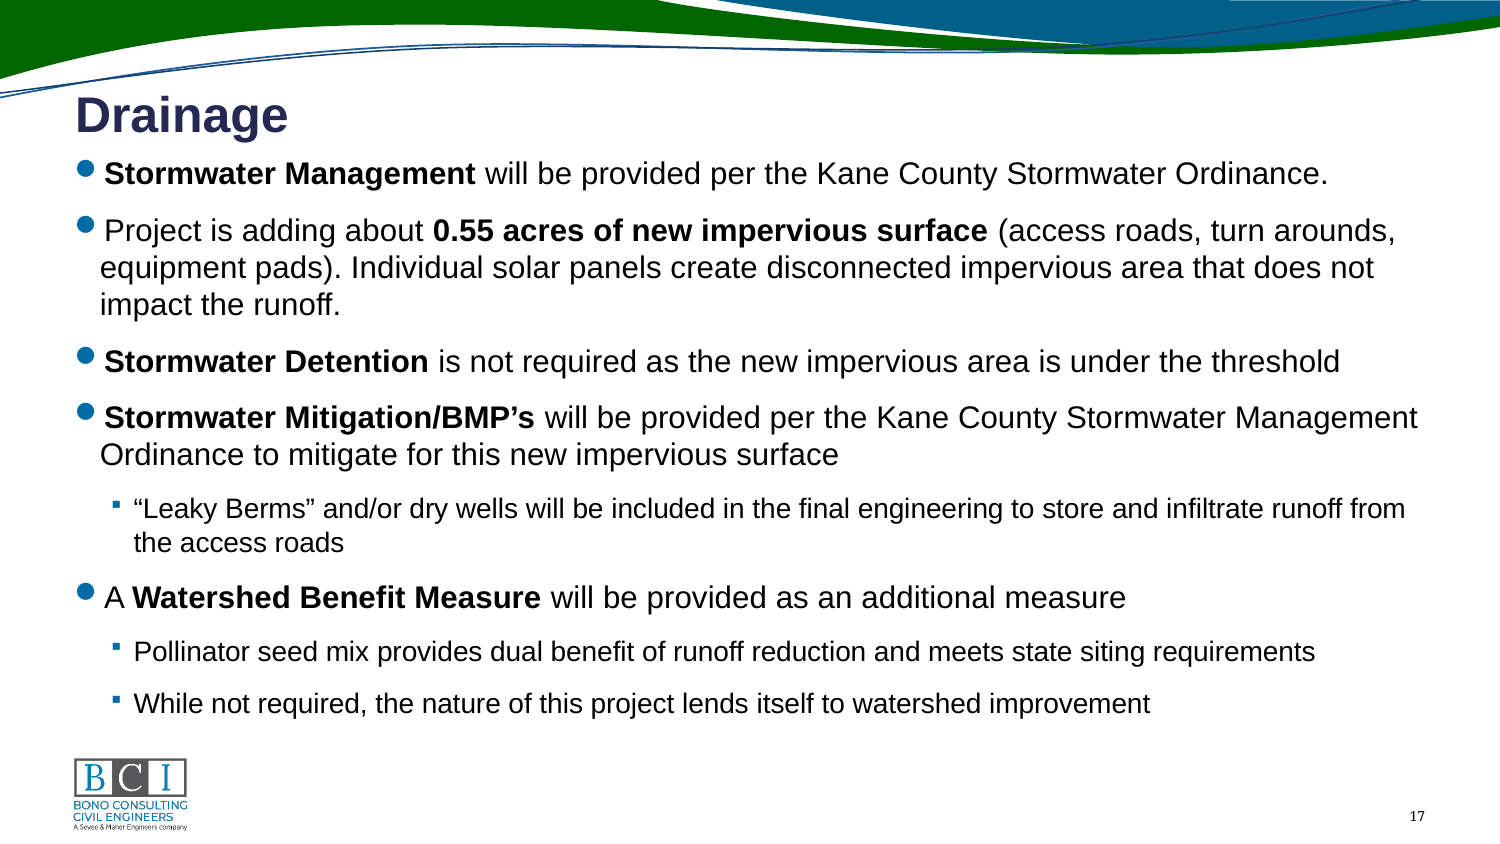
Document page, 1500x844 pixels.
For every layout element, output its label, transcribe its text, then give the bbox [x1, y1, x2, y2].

list Stormwater Management will be provided per the Kane County Stormwater Ordinance. Project is adding about 0.55 acres of new impervious surface (access roads, turn arounds, equipment pads). Individual solar panels create disconnected impervious area that does not impact the runoff. Stormwater Detention is not required as the new impervious area is under the threshold Stormwater Mitigation/BMP’s will be provided per the Kane County Stormwater Management Ordinance to mitigate for this new impervious surface “Leaky Berms” and/or dry wells will be included in the final engineering to store and infiltrate runoff from the access roads A Watershed Benefit Measure will be provided as an additional measure Pollinator seed mix provides dual benefit of runoff reduction and meets state siting requirements While not required, the nature of this project lends itself to watershed improvement [74, 153, 1425, 762]
picture [69, 754, 192, 833]
title Drainage [75, 82, 1500, 159]
slide_number 17 [1299, 782, 1425, 827]
